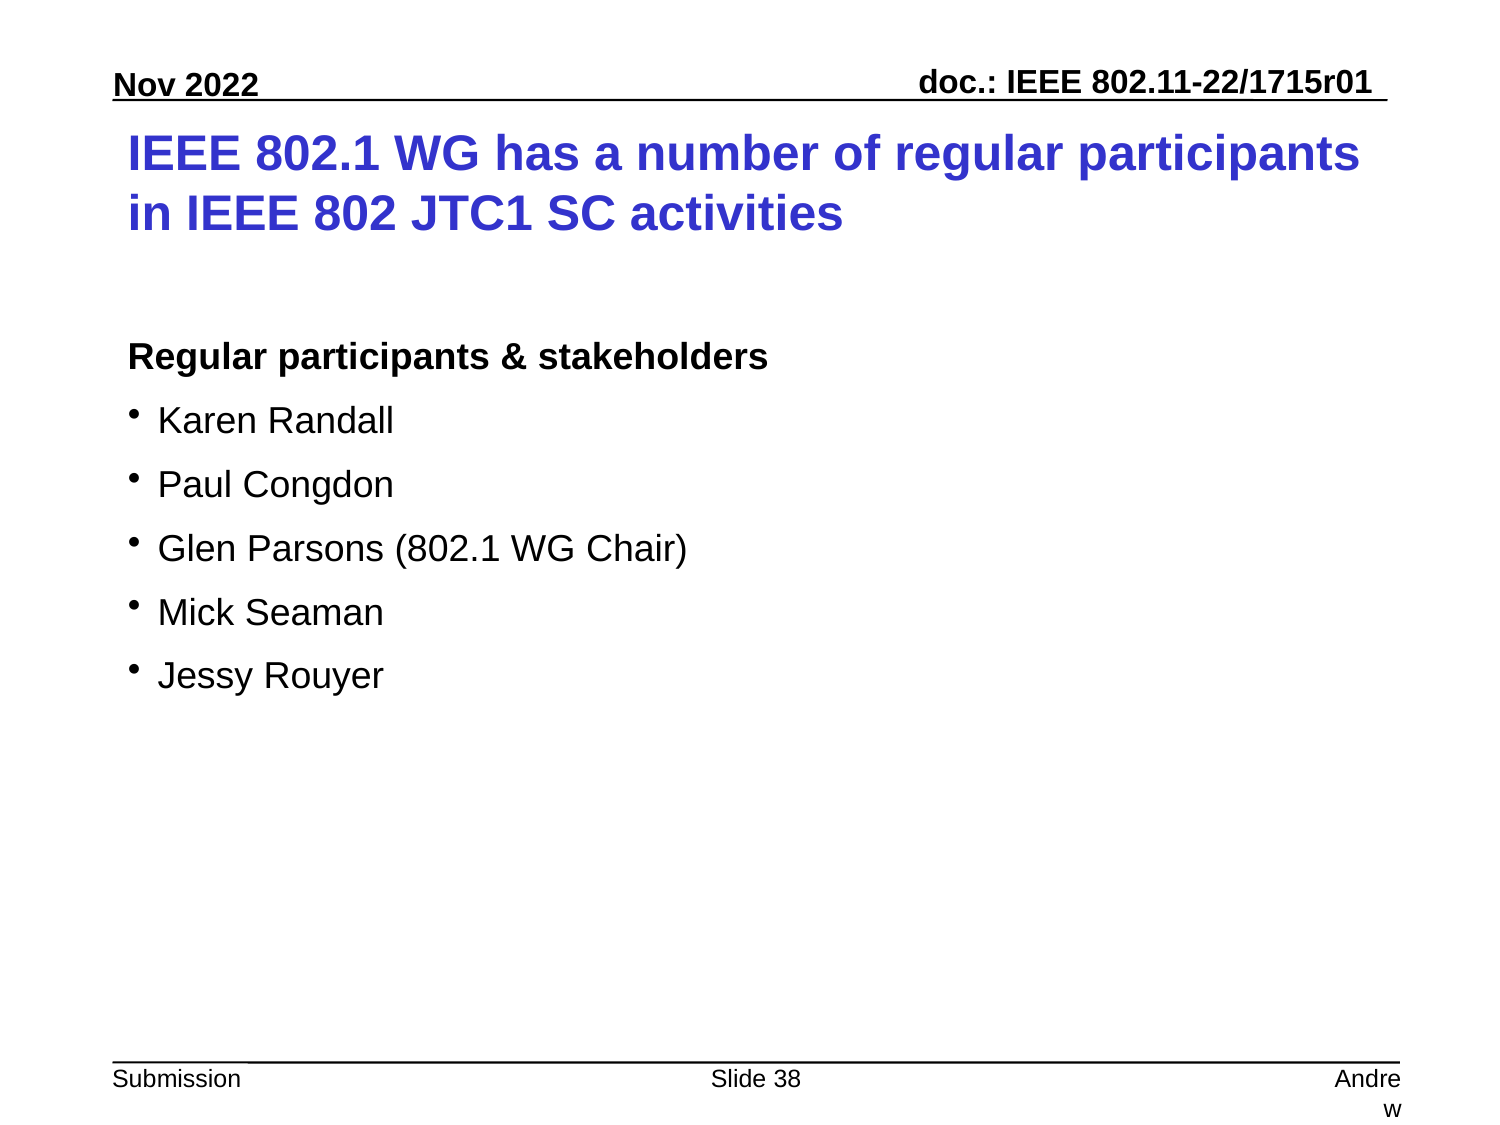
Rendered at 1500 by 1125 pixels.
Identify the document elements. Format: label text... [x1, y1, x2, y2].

title IEEE 802.1 WG has a number of regular participants in IEEE 802 JTC1 SC activities [112, 112, 1388, 288]
footer Andrew Myles, Cisco [1320, 1061, 1402, 1093]
slide_number Slide 38 [709, 1061, 803, 1093]
list Regular participants & stakeholders Karen Randall Paul Congdon Glen Parsons (802.1 WG Chair) Mick Seaman Jessy Rouyer [112, 324, 1388, 1000]
